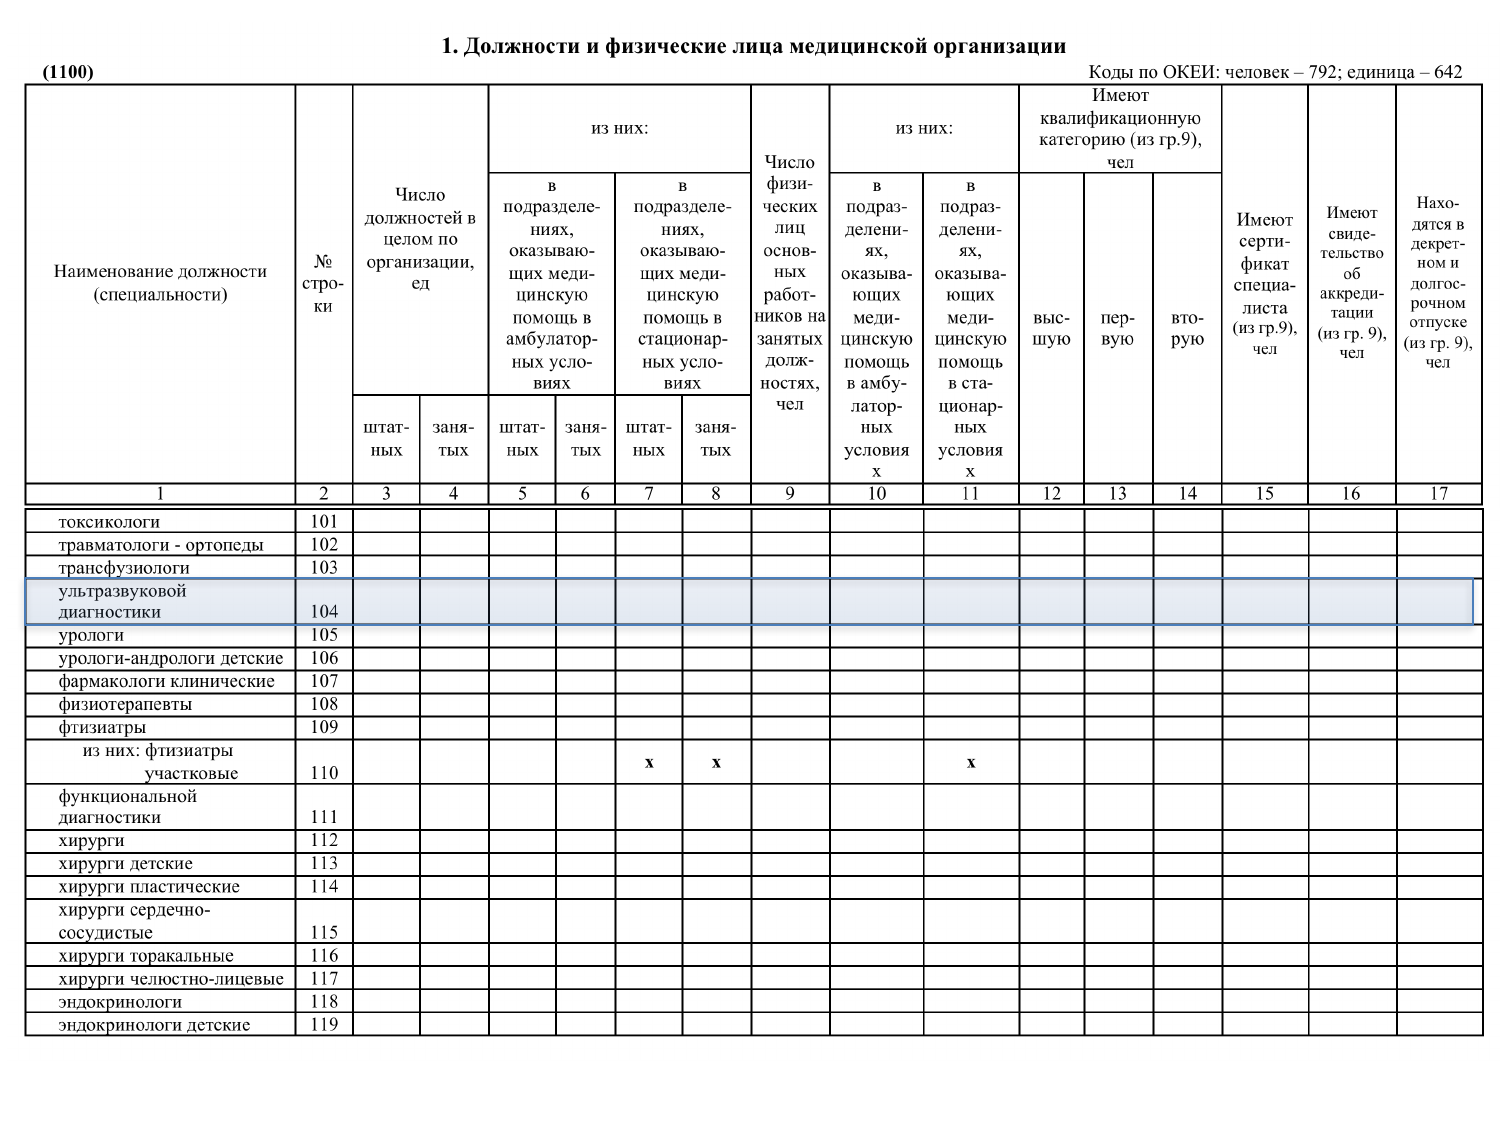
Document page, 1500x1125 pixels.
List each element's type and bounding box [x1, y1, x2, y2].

text_box [6, 508, 1500, 1061]
text_box [6, 22, 1500, 508]
